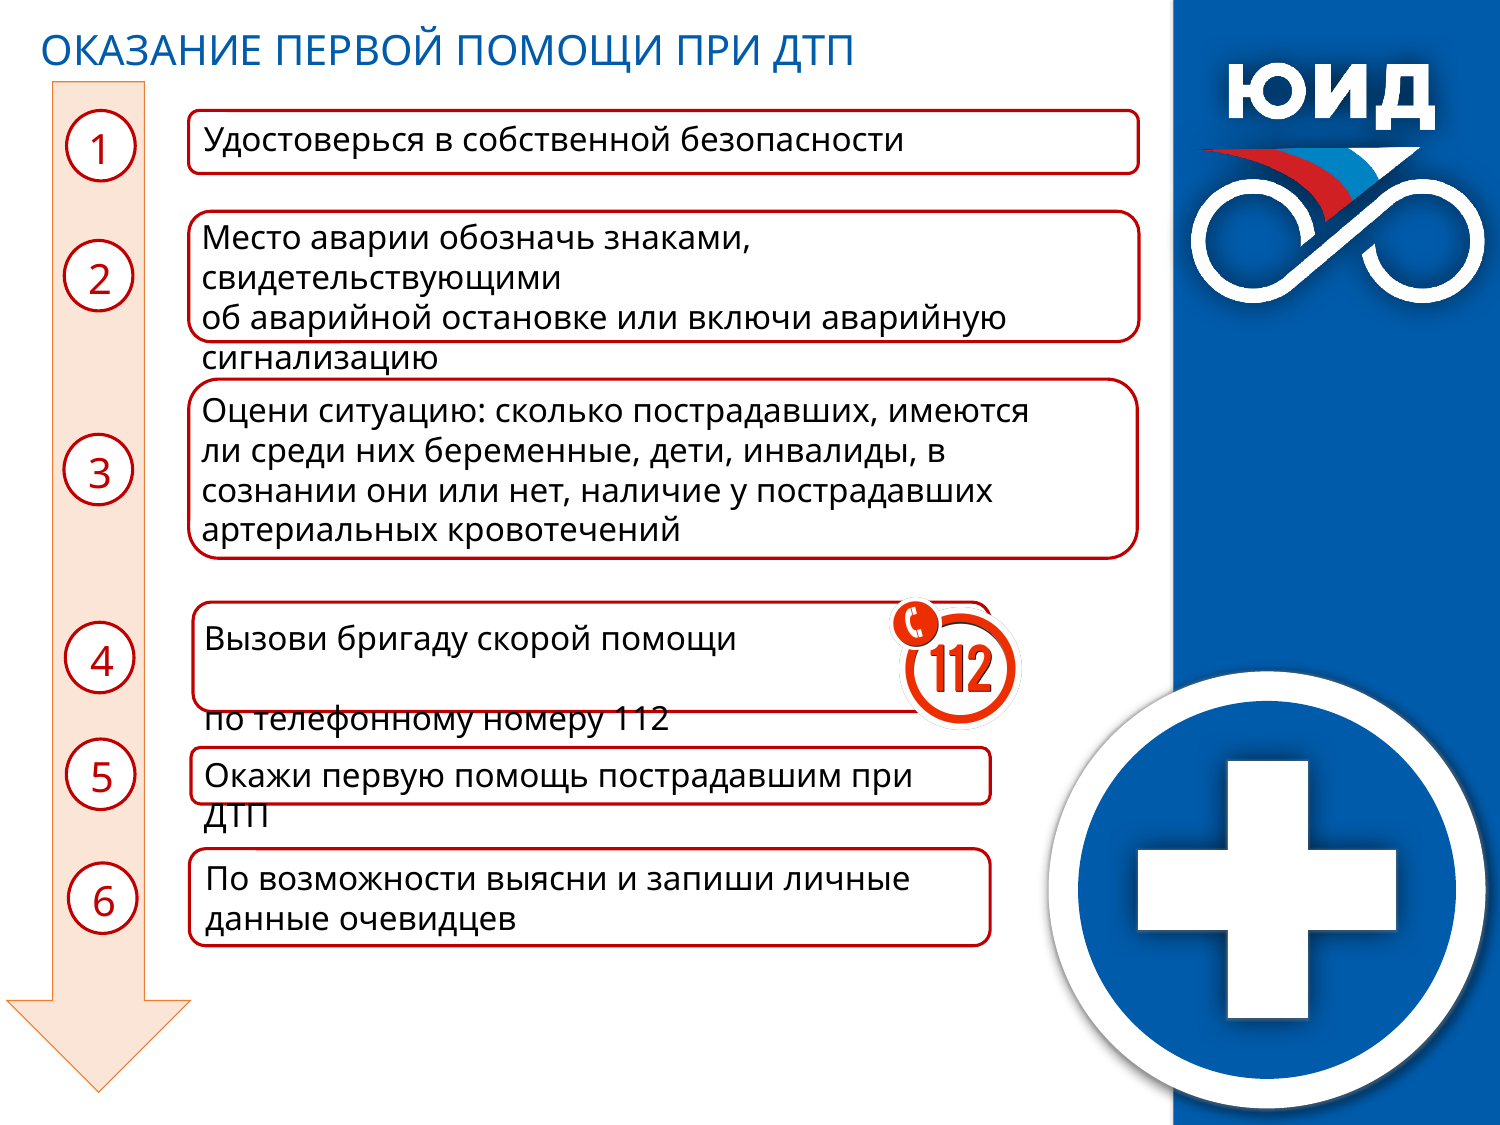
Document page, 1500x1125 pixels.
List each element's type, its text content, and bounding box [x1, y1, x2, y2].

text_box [64, 240, 133, 311]
text_box Вызови бригаду скорой помощи по телефонному номеру 112 [189, 610, 755, 745]
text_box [1048, 0, 1500, 1125]
text_box Место аварии обозначь знаками, свидетельствующими об аварийной остановке или включи аварийную сигнализацию [186, 209, 1048, 381]
text_box [198, 847, 992, 947]
picture [889, 597, 1024, 732]
text_box [204, 556, 1048, 560]
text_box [68, 862, 138, 934]
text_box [66, 738, 135, 810]
text_box Удостоверься в собственной безопасности [188, 110, 1048, 166]
text_box Окажи первую помощь пострадавшим при ДТП [189, 746, 964, 842]
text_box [66, 110, 136, 181]
text_box ОКАЗАНИЕ ПЕРВОЙ ПОМОЩИ ПРИ ДТП [25, 16, 1048, 81]
text_box [187, 118, 1048, 175]
text_box По возможности выясни и запиши личные данные очевидцев [190, 849, 964, 945]
text_box [195, 601, 889, 713]
text_box [964, 746, 992, 806]
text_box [63, 434, 133, 505]
text_box [5, 81, 192, 1094]
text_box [65, 622, 134, 693]
text_box Оцени ситуацию: сколько пострадавших, имеются ли среди них беременные, дети, инвалиды, в сознании они или нет, наличие у пострадавших артериальных кровотечений [186, 381, 1048, 556]
